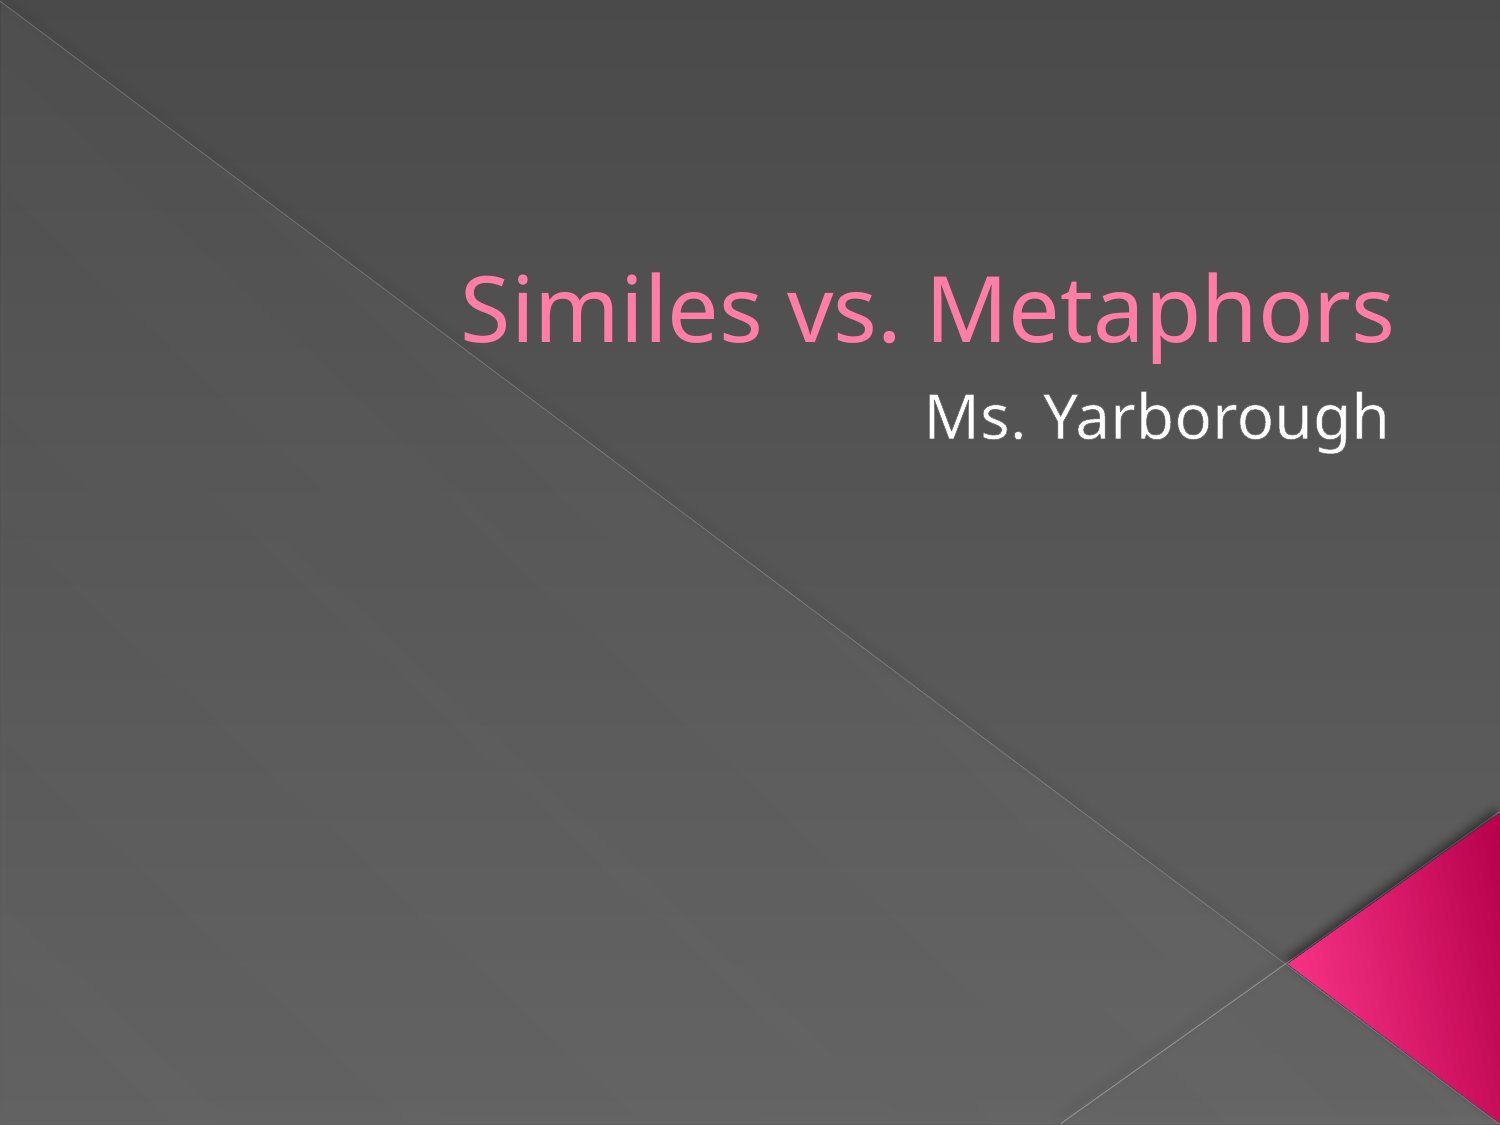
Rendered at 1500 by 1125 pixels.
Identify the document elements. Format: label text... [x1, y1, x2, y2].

subtitle Ms. Yarborough [88, 369, 1412, 657]
title Similes vs. Metaphors [88, 127, 1412, 369]
